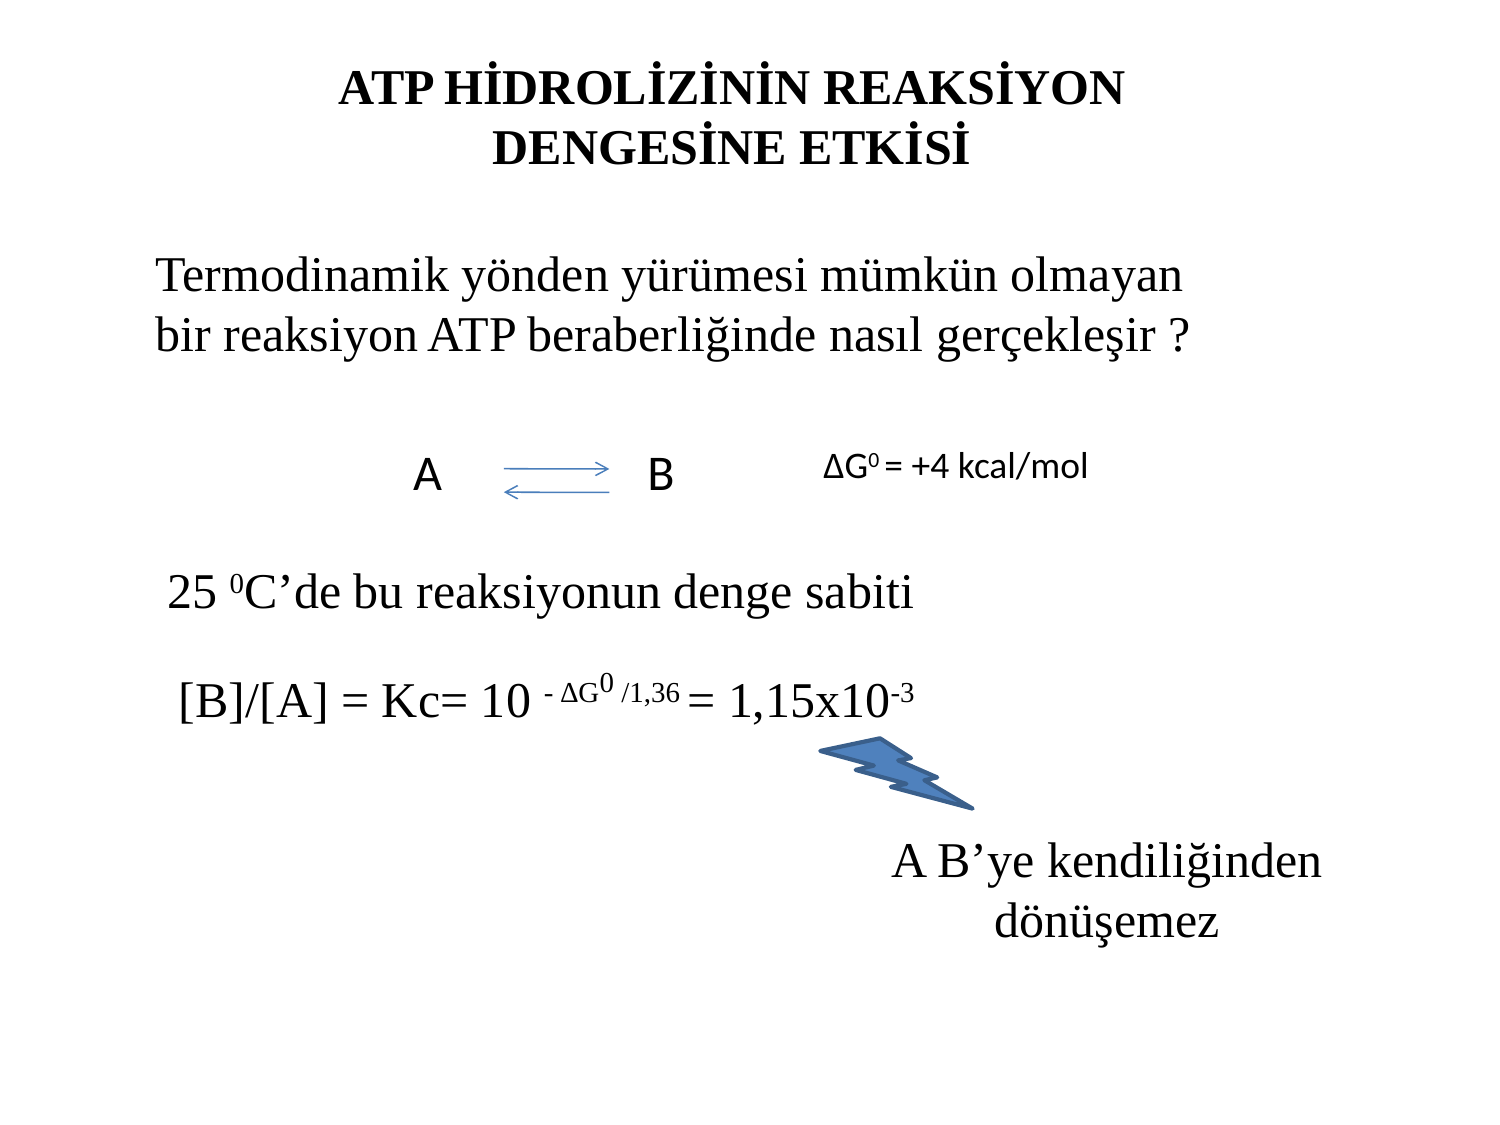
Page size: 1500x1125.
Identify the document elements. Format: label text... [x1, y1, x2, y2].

text_box A [398, 433, 516, 509]
text_box [B]/[A] = Kc= 10 - ∆G0 /1,36 = 1,15x10-3 [164, 656, 985, 735]
text_box 25 0C’de bu reaksiyonun denge sabiti [152, 550, 1149, 626]
text_box Termodinamik yönden yürümesi mümkün olmayan bir reaksiyon ATP beraberliğinde nasıl gerçekleşir ? [140, 234, 1231, 370]
text_box B [632, 433, 879, 509]
text_box [818, 736, 975, 811]
text_box A B’ye kendiliğinden dönüşemez [808, 820, 1407, 955]
text_box ATP HİDROLİZİNİN REAKSİYON DENGESİNE ETKİSİ [199, 46, 1266, 182]
text_box ∆G0 = +4 kcal/mol [808, 433, 1196, 494]
